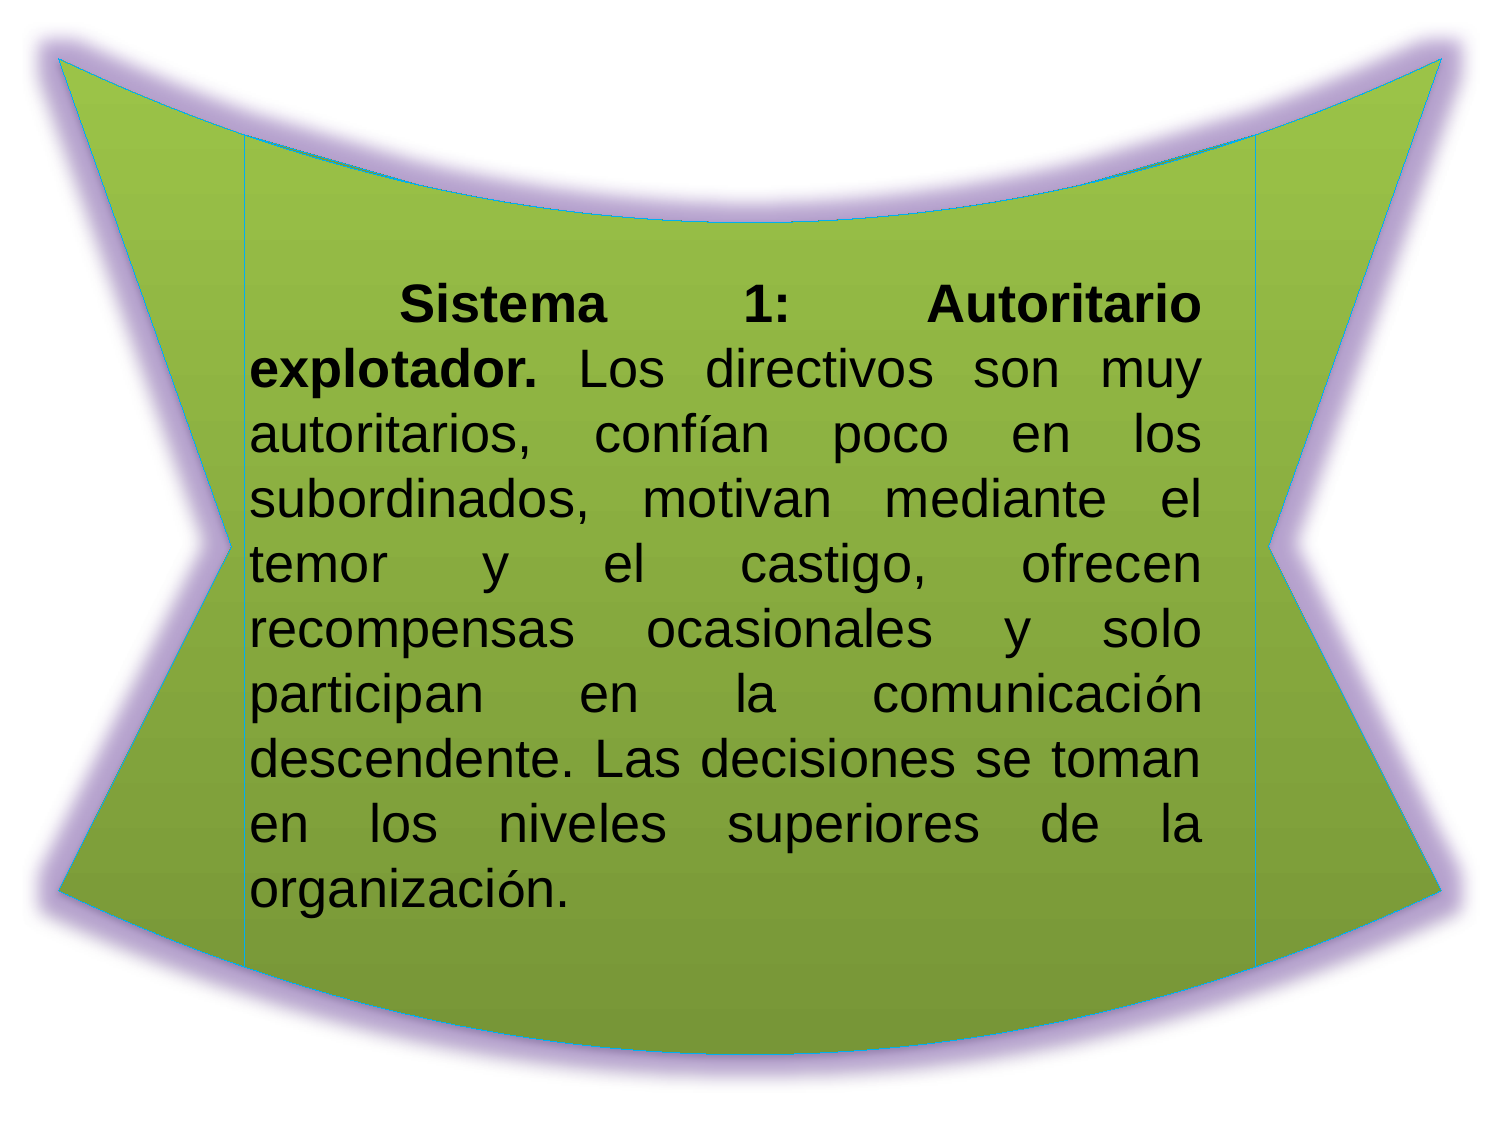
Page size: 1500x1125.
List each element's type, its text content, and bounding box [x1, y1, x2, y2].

text_box Sistema 1: Autoritario explotador. Los directivos son muy autoritarios, confían poco en los subordinados, motivan mediante el temor y el castigo, ofrecen recompensas ocasionales y solo participan en la comunicación descendente. Las decisiones se toman en los niveles superiores de la organización. [234, 261, 1219, 926]
text_box [58, 58, 1442, 1055]
